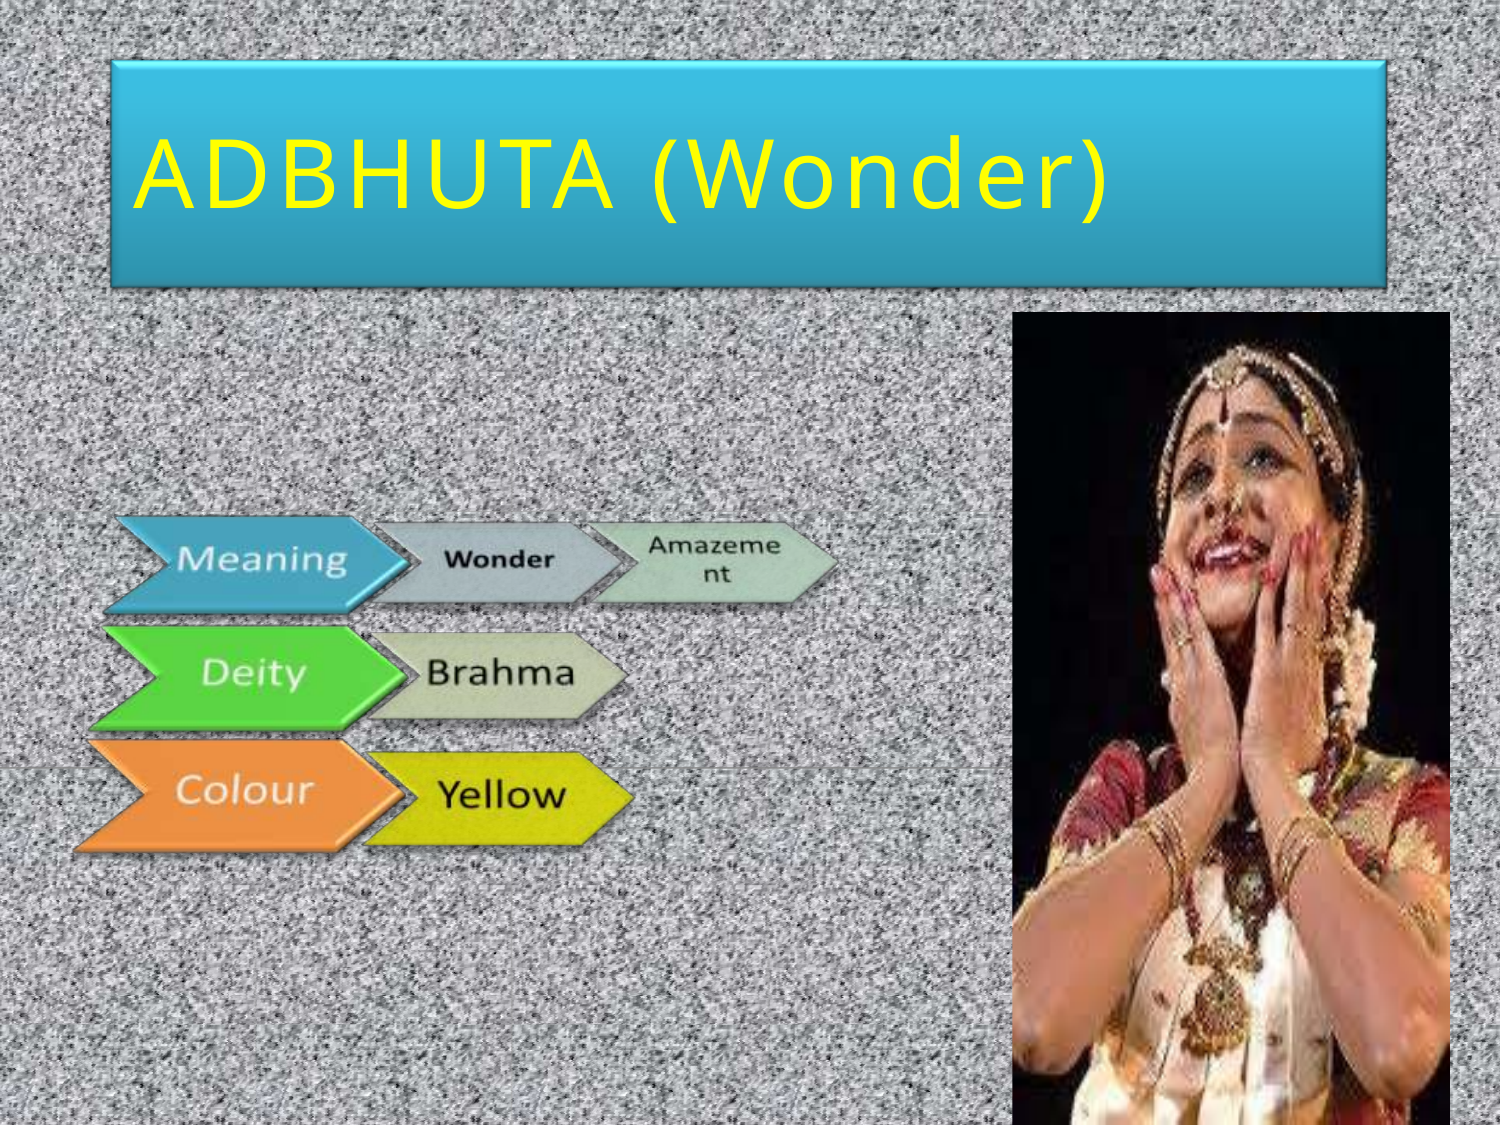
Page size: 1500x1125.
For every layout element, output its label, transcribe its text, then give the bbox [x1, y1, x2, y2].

text_box [0, 0, 1500, 1125]
title ADBHUTA (Wonder) [101, 74, 1397, 265]
text_box [1012, 312, 1450, 1125]
text_box [101, 54, 1397, 74]
text_box [101, 265, 1397, 302]
text_box [48, 495, 900, 883]
